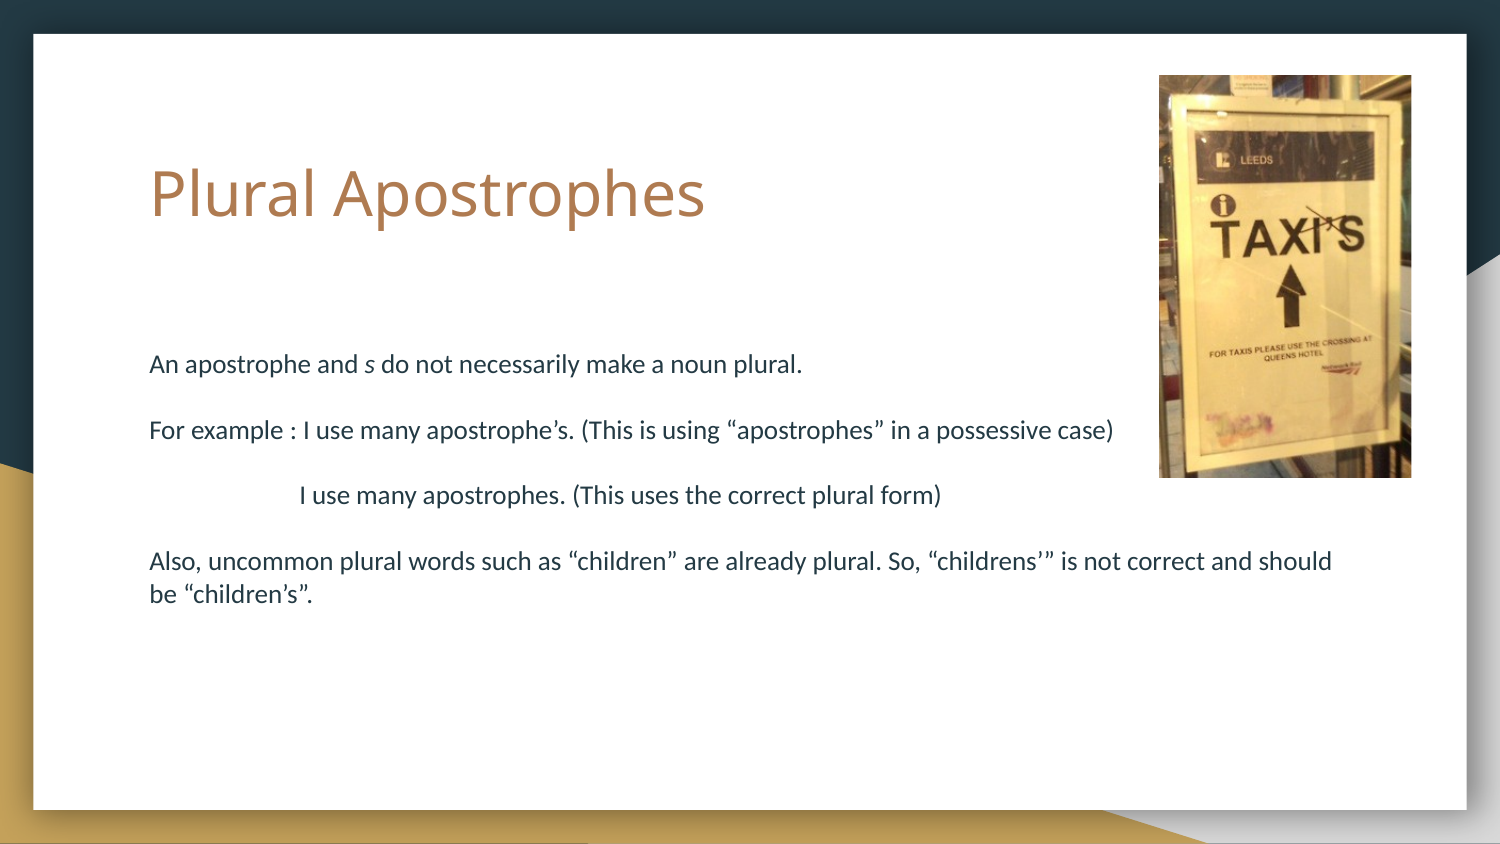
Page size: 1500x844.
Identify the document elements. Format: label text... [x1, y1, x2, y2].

title Plural Apostrophes [134, 138, 1153, 296]
picture [1158, 75, 1412, 478]
list An apostrophe and s do not necessarily make a noun plural. For example : I use many apostrophe’s. (This is using “apostrophes” in a possessive case) I use many apostrophes. (This uses the correct plural form) Also, uncommon plural words such as “children” are already plural. So, “childrens’” is not correct and should be “children’s”. [134, 326, 1366, 729]
